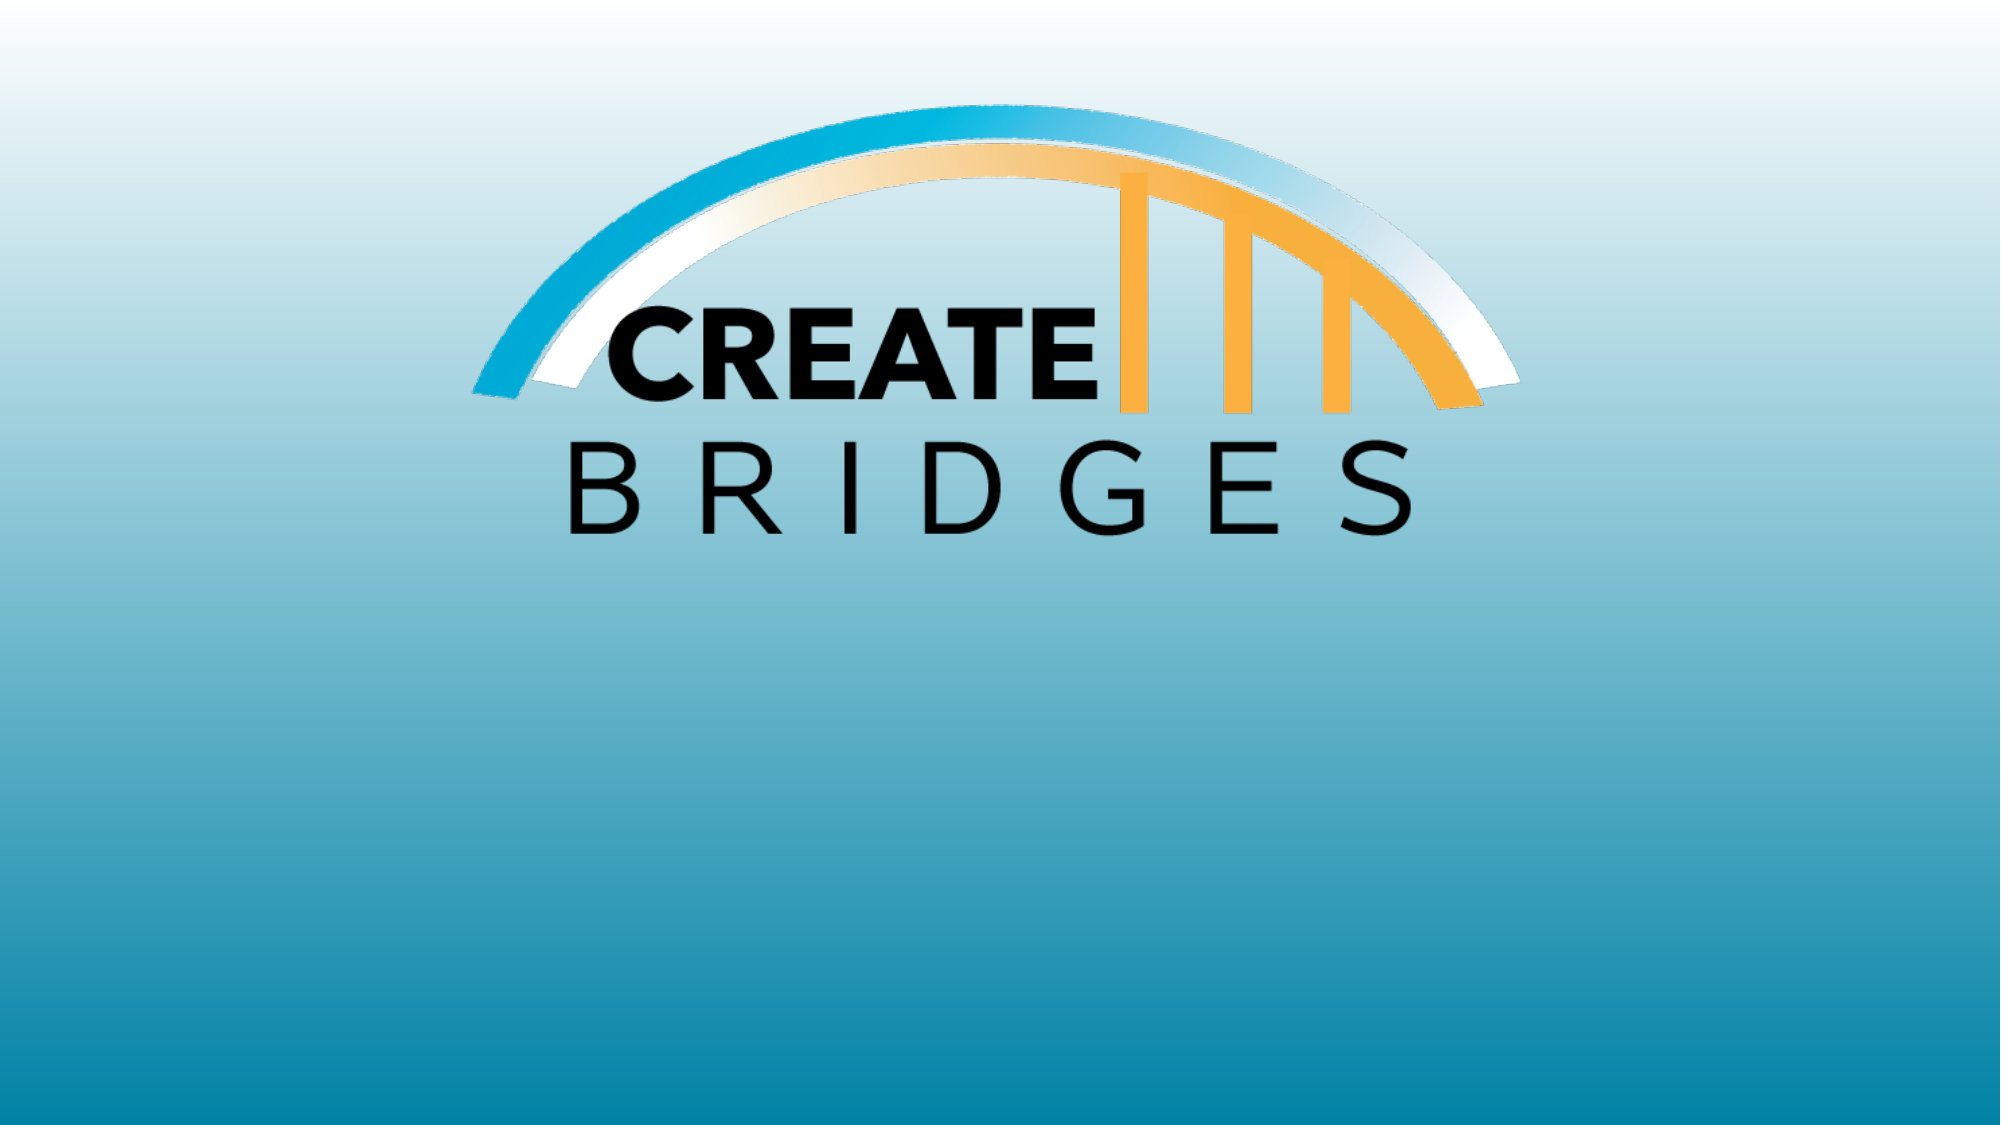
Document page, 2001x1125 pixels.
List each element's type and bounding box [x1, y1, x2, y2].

picture [452, 68, 1548, 709]
